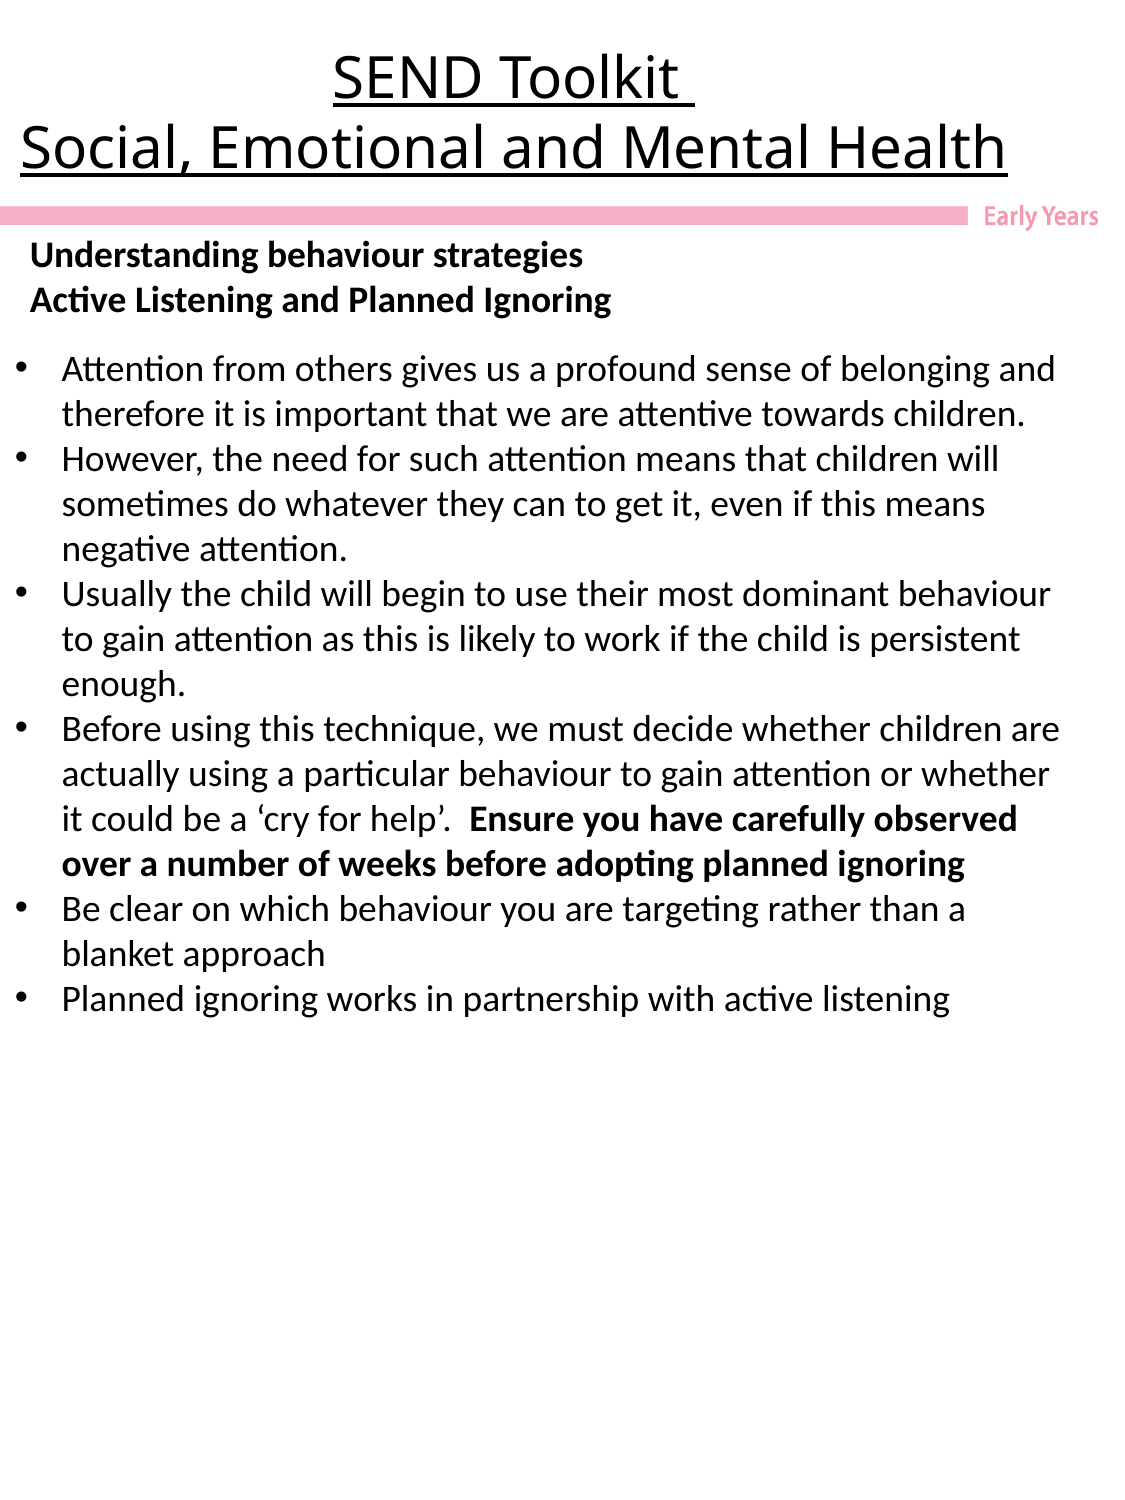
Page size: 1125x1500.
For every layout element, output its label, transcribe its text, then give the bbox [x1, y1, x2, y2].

picture [0, 196, 1125, 235]
text_box Understanding behaviour strategies Active Listening and Planned Ignoring [15, 244, 992, 336]
text_box Attention from others gives us a profound sense of belonging and therefore it is important that we are attentive towards children. However, the need for such attention means that children will sometimes do whatever they can to get it, even if this means negative attention. Usually the child will begin to use their most dominant behaviour to gain attention as this is likely to work if the child is persistent enough. Before using this technique, we must decide whether children are actually using a particular behaviour to gain attention or whether it could be a ‘cry for help’. Ensure you have carefully observed over a number of weeks before adopting planned ignoring Be clear on which behaviour you are targeting rather than a blanket approach Planned ignoring works in partnership with active listening [0, 336, 1083, 1072]
text_box SEND Toolkit Social, Emotional and Mental Health [5, 32, 1023, 195]
